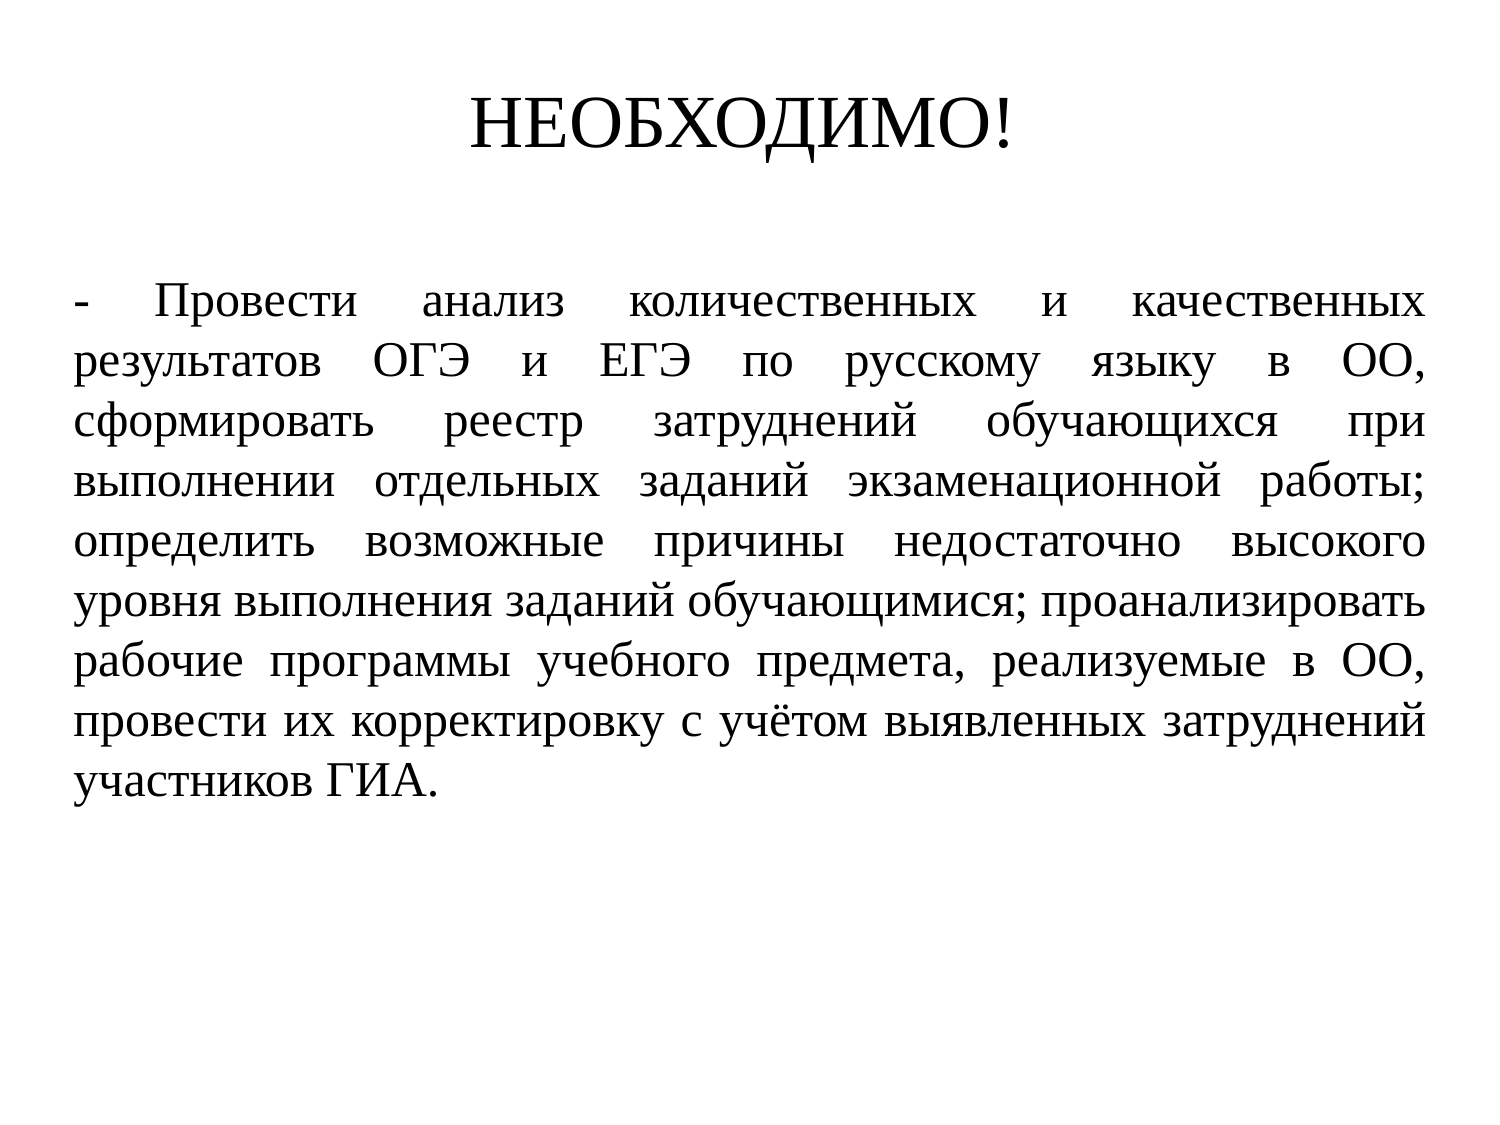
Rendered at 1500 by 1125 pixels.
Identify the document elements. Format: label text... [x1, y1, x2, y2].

text_box - Провести анализ количественных и качественных результатов ОГЭ и ЕГЭ по русскому языку в ОО, сформировать реестр затруднений обучающихся при выполнении отдельных заданий экзаменационной работы; определить возможные причины недостаточно высокого уровня выполнения заданий обучающимися; проанализировать рабочие программы учебного предмета, реализуемые в ОО, провести их корректировку с учётом выявленных затруднений участников ГИА. [58, 199, 1442, 814]
title НЕОБХОДИМО! [105, 58, 1381, 176]
